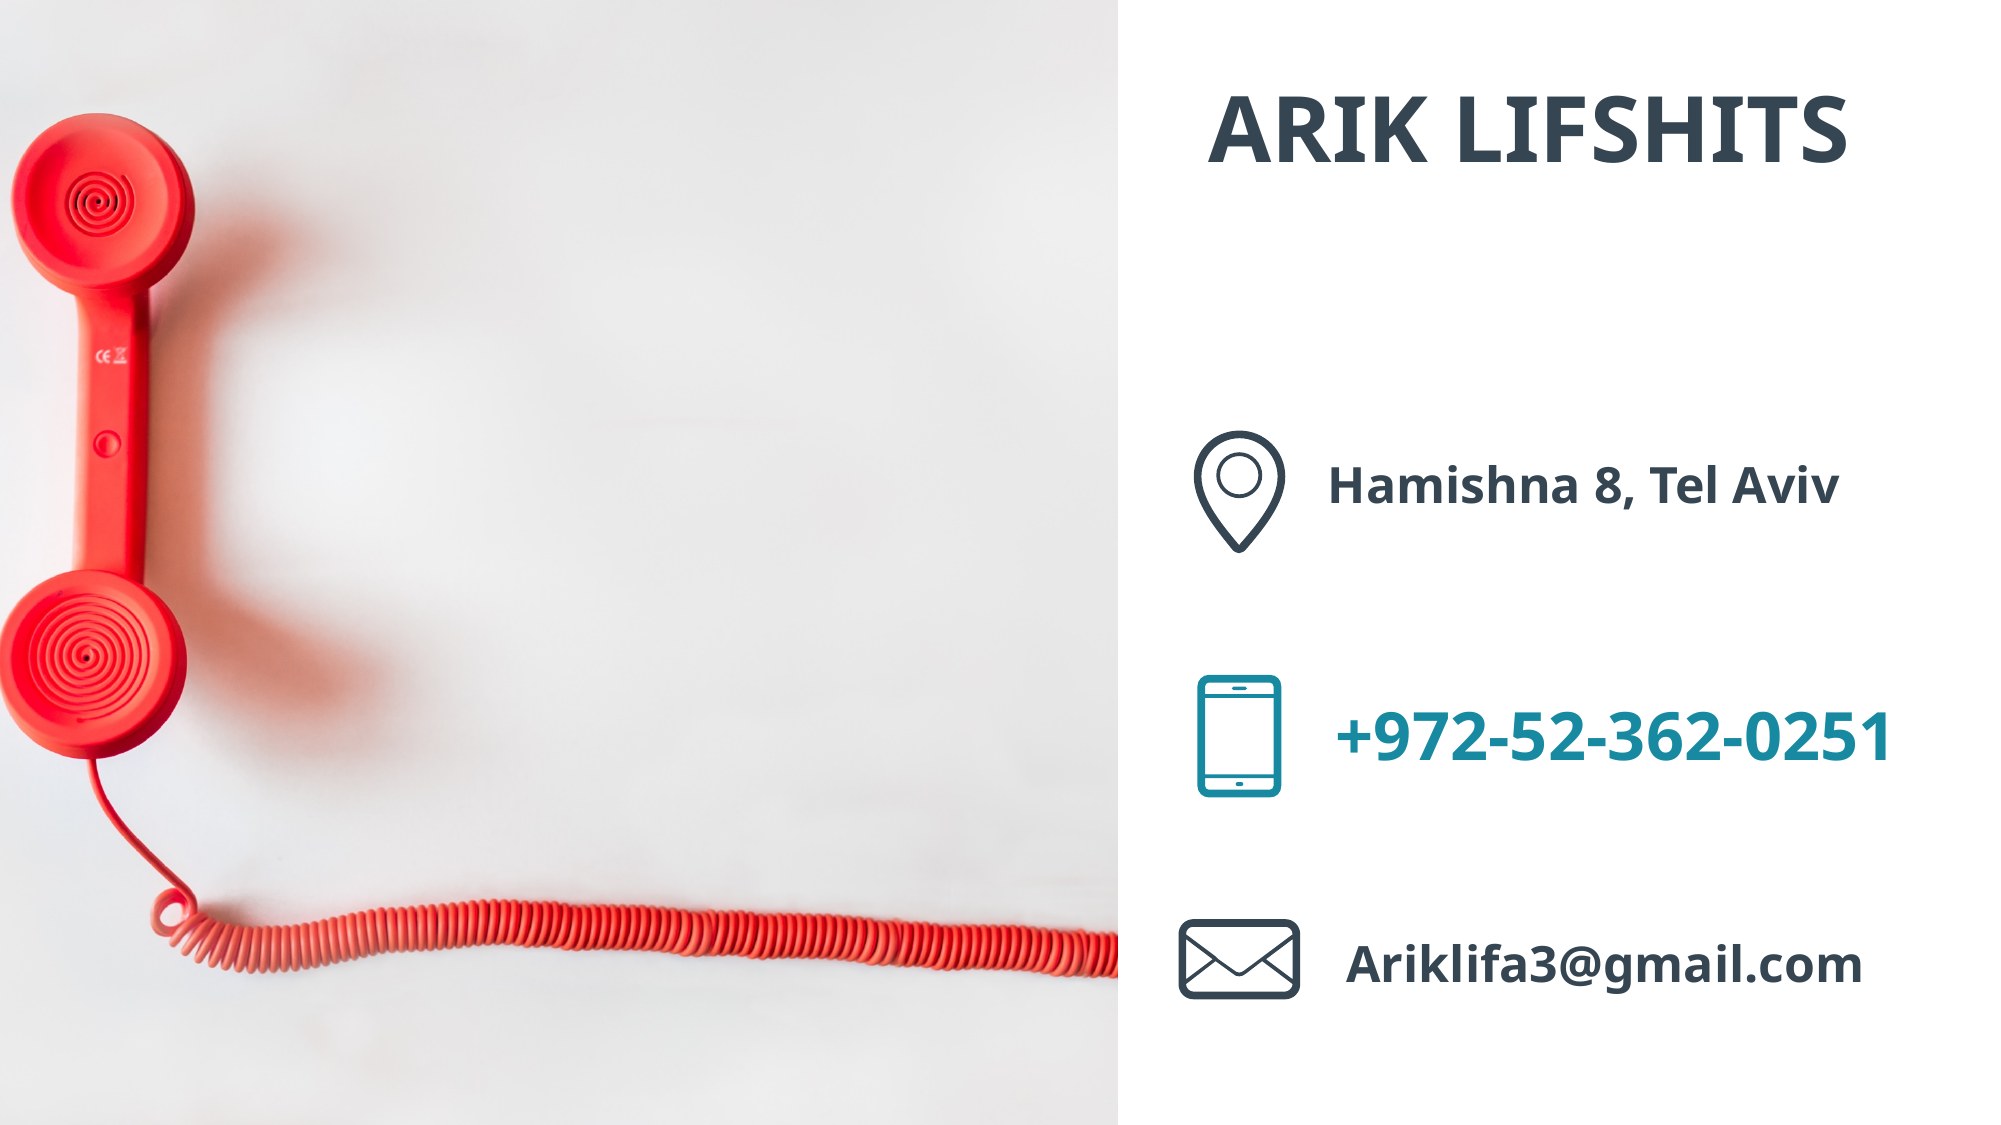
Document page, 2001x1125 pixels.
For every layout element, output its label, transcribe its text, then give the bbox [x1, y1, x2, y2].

text_box +972-52-362-0251 [1315, 683, 1954, 785]
text_box ARIK LIFSHITS [1193, 63, 1908, 188]
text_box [1197, 674, 1282, 798]
text_box [1178, 919, 1301, 1000]
picture [0, 0, 1118, 1125]
text_box Ariklifa3@gmail.com [1326, 921, 1965, 1003]
text_box Hamishna 8, Tel Aviv [1307, 412, 1946, 555]
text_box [1193, 430, 1286, 554]
